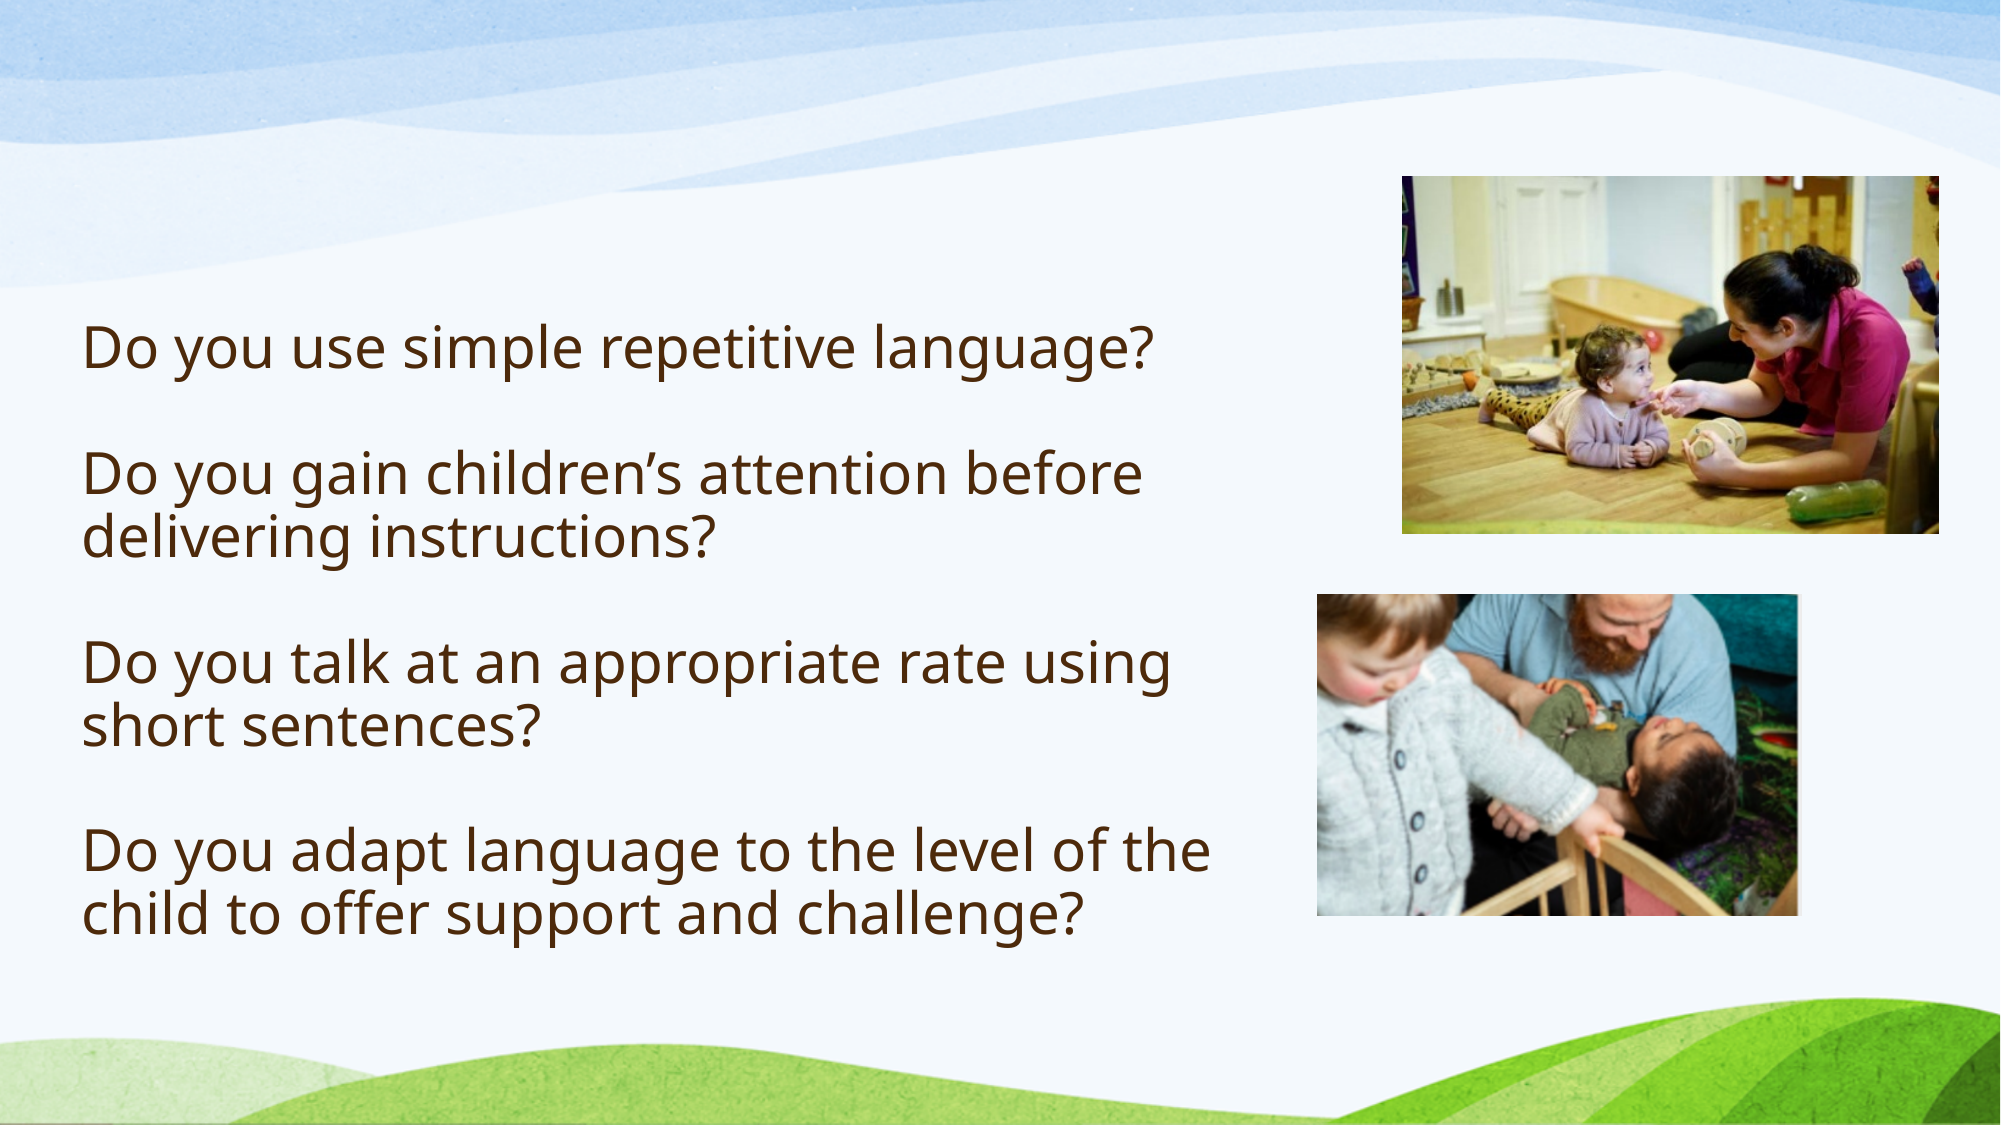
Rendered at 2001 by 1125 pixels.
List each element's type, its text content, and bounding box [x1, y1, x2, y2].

title Do you use simple repetitive language? Do you gain children’s attention before delivering instructions? Do you talk at an appropriate rate using short sentences? Do you adapt language to the level of the child to offer support and challenge? [66, 755, 1257, 955]
picture [0, 0, 2001, 1125]
